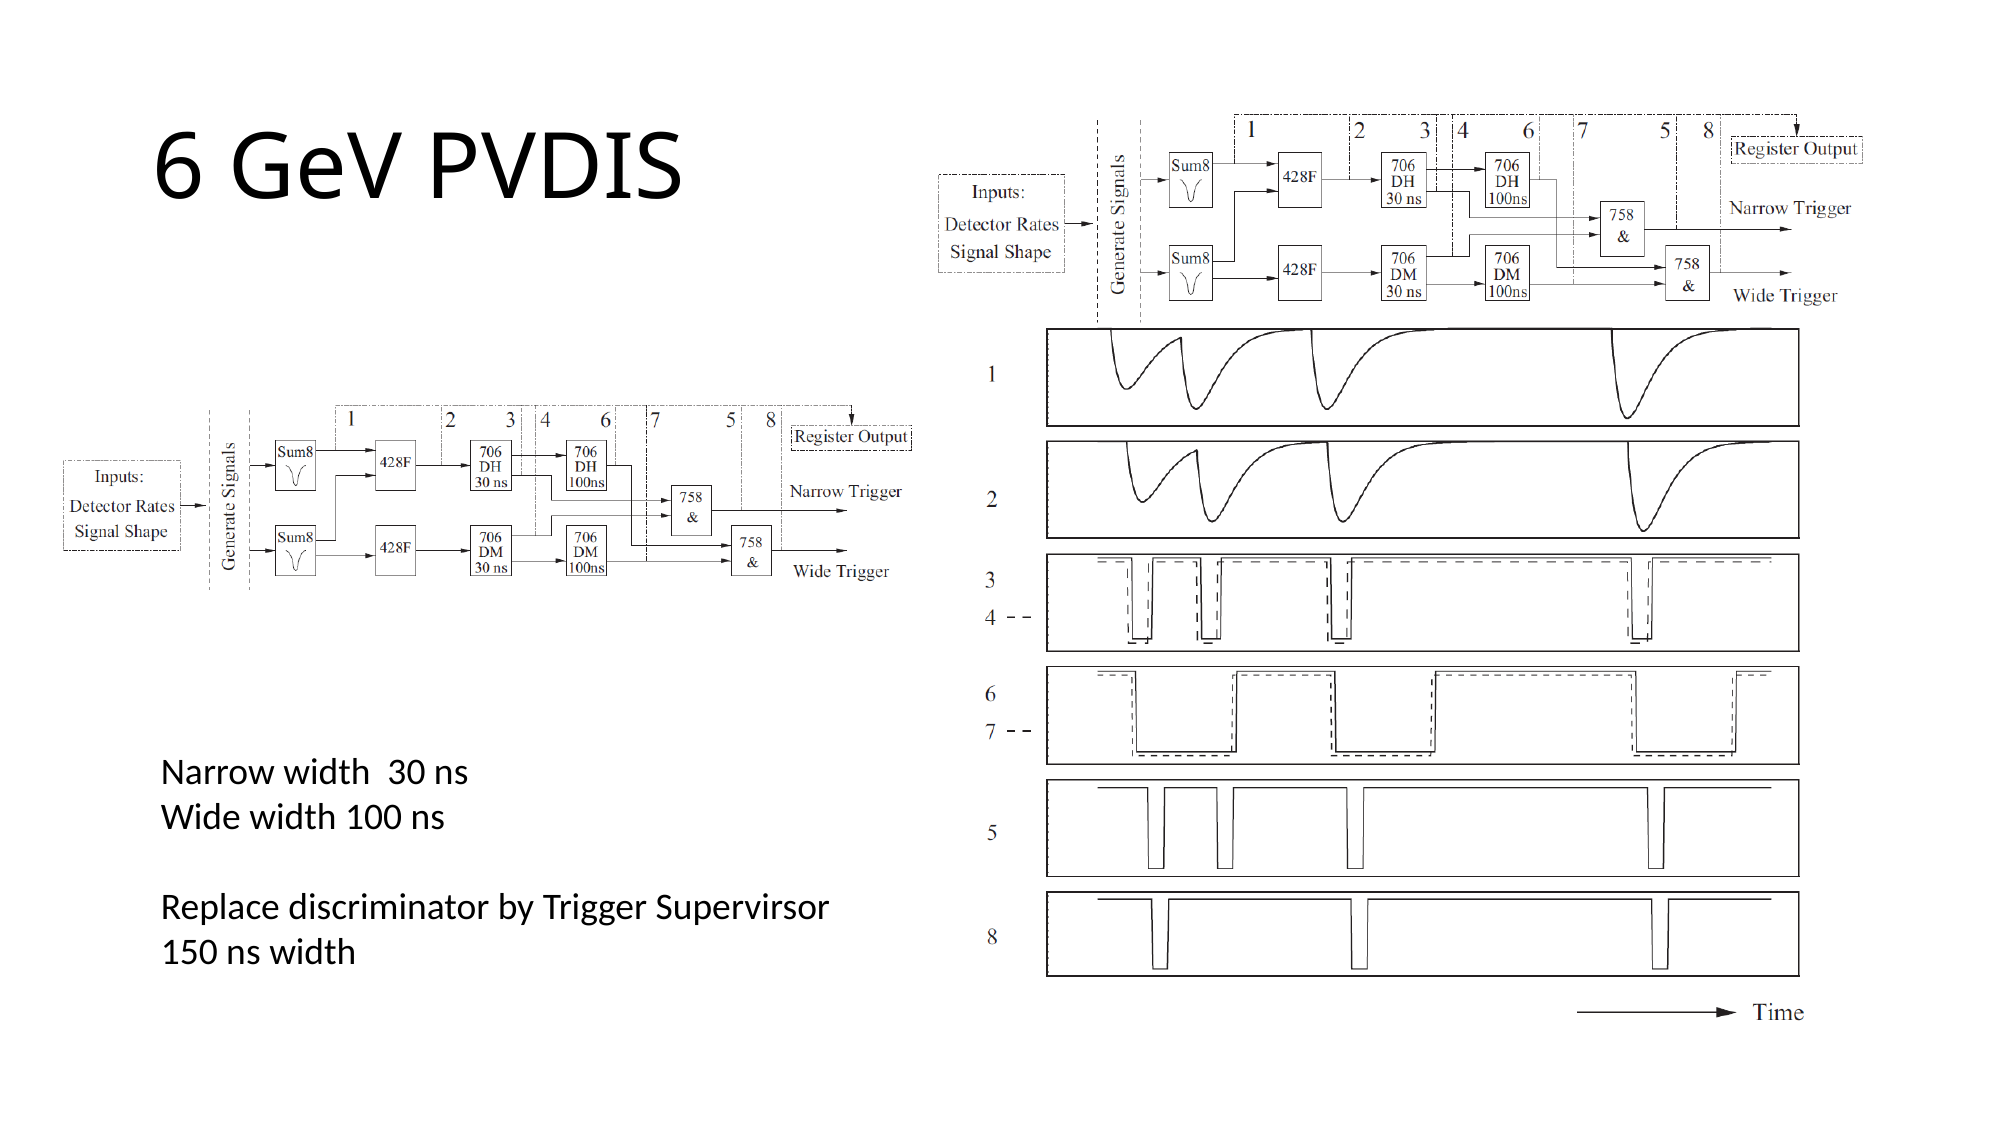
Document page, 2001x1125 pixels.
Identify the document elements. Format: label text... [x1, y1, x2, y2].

text_box Narrow width 30 ns Wide width 100 ns Replace discriminator by Trigger Supervirsor 150 ns width [145, 739, 846, 980]
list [918, 75, 1888, 1032]
picture [0, 371, 951, 590]
title 6 GeV PVDIS [137, 59, 1863, 278]
